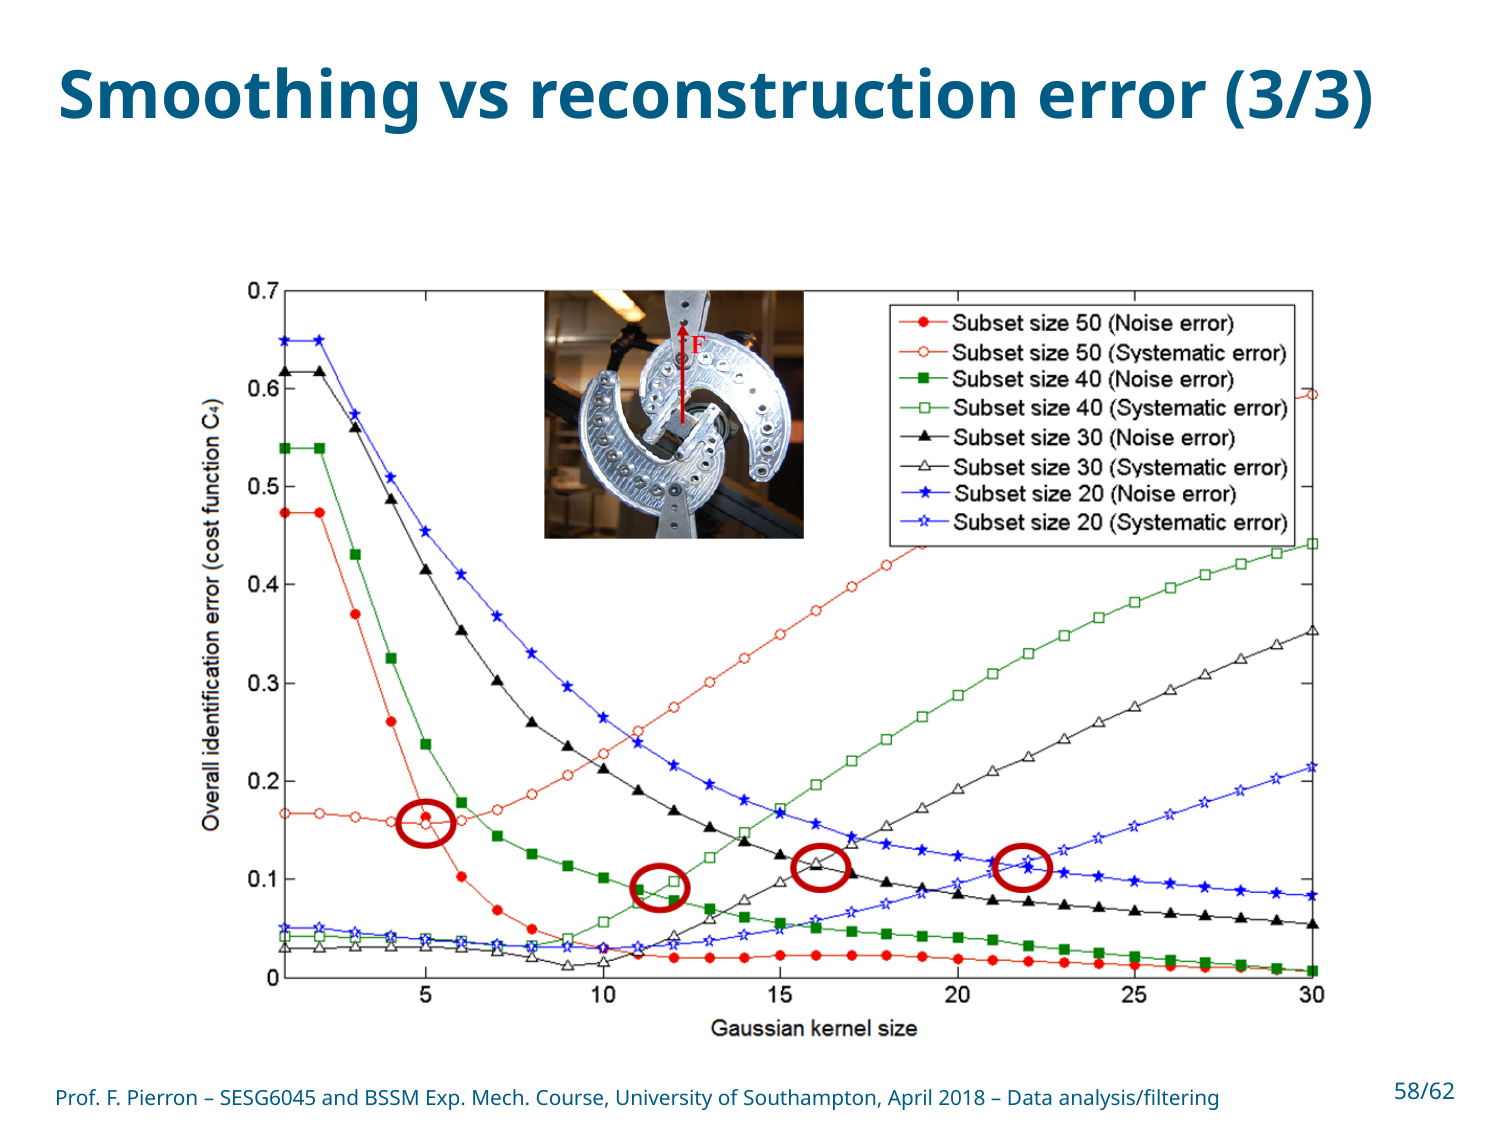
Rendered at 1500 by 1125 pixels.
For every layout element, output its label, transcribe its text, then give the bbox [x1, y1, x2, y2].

slide_number 58/62 [1328, 1077, 1456, 1108]
title Smoothing vs reconstruction error (3/3) [58, 0, 1454, 132]
picture [178, 264, 1338, 1051]
footer Prof. F. Pierron – SESG6045 and BSSM Exp. Mech. Course, University of Southampton, April 2018 – Data analysis/filtering [55, 1074, 1314, 1110]
